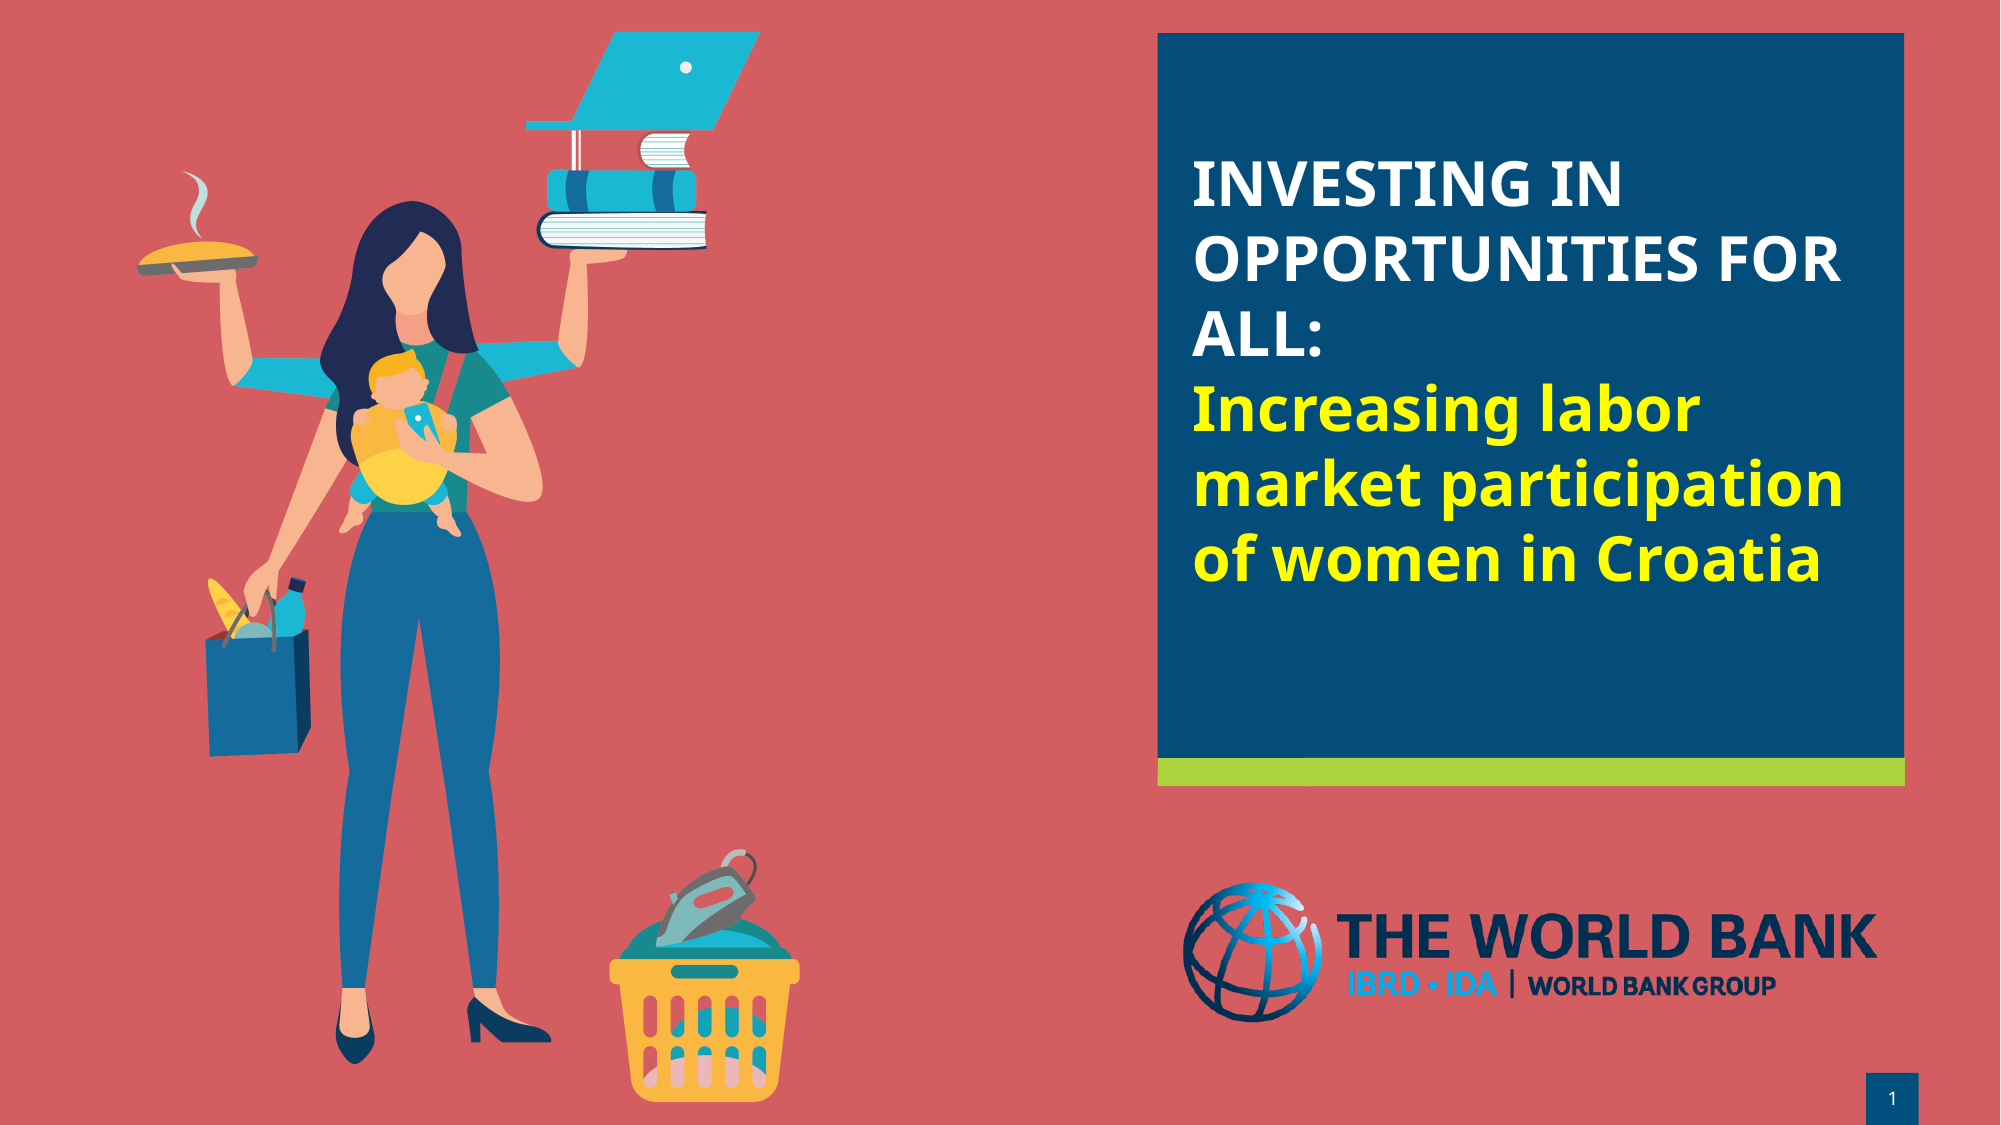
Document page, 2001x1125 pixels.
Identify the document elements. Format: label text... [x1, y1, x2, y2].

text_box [1157, 757, 1906, 787]
text_box INVESTING IN OPPORTUNITIES FOR ALL: Increasing labor market participation of women in Croatia [1178, 137, 1898, 725]
picture [0, 0, 2001, 1125]
text_box [1156, 31, 1906, 757]
